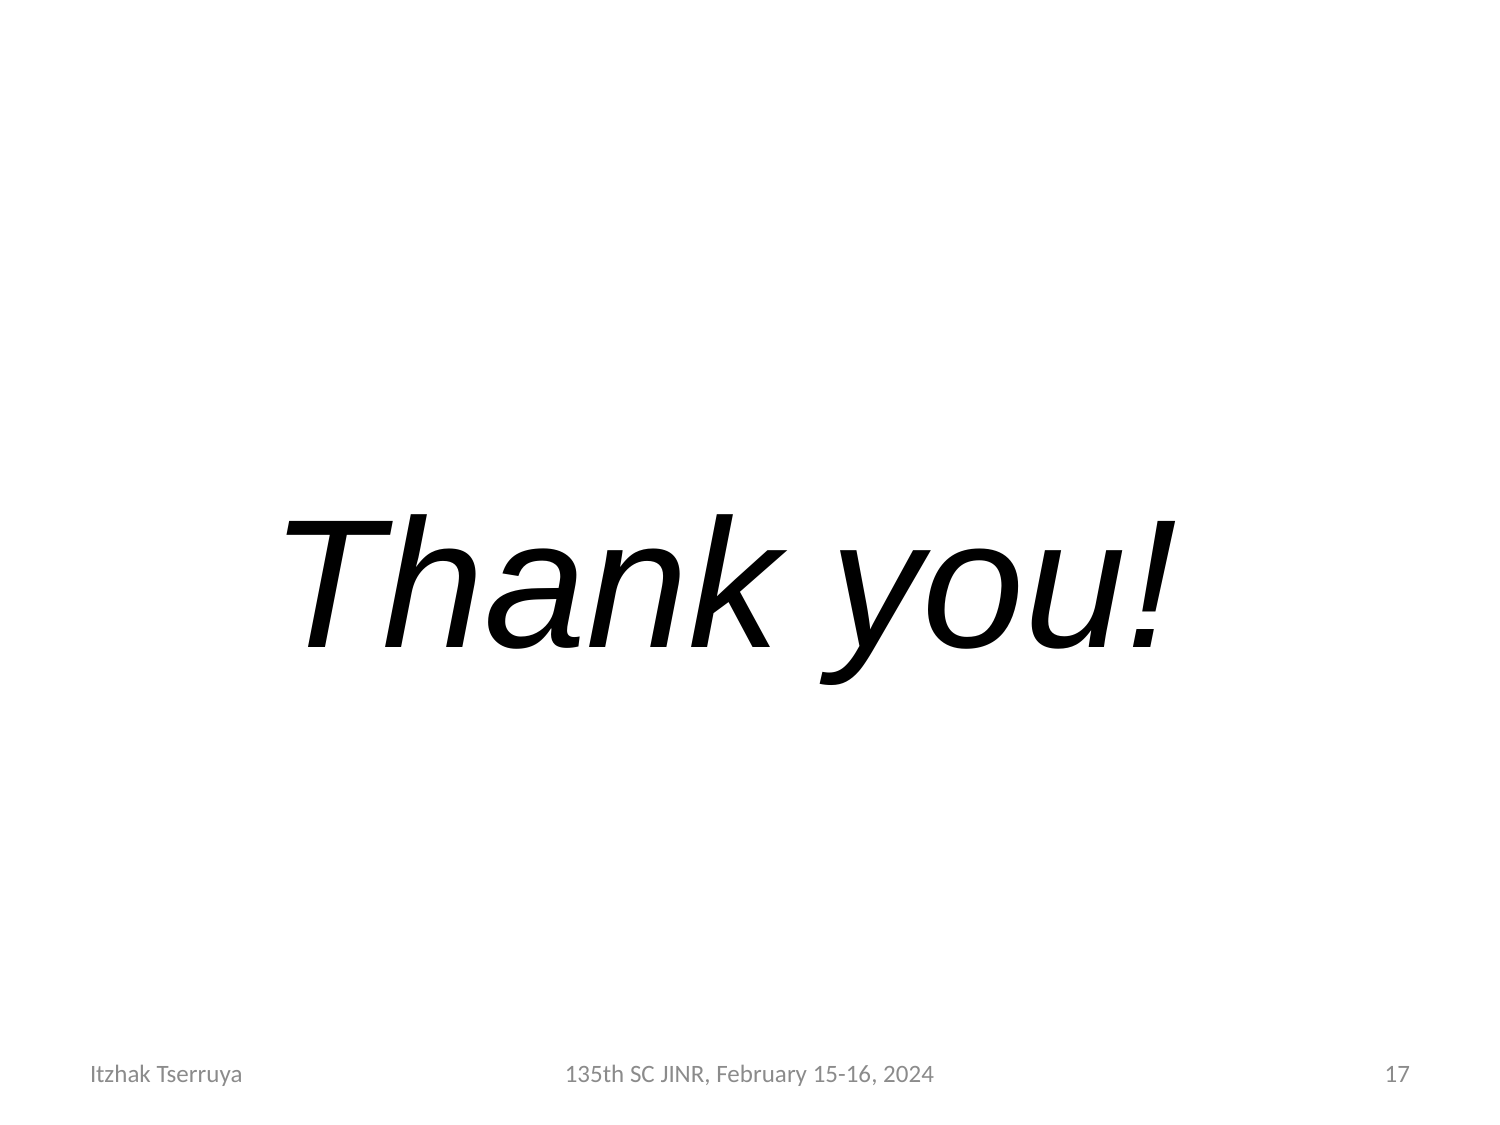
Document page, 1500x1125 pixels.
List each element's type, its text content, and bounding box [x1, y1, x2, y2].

slide_number Itzhak Tserruya [75, 1042, 425, 1103]
footer 135th SC JINR, February 15-16, 2024 [512, 1042, 988, 1103]
list Thank you! [68, 456, 1432, 757]
slide_number 17 [1074, 1042, 1425, 1103]
